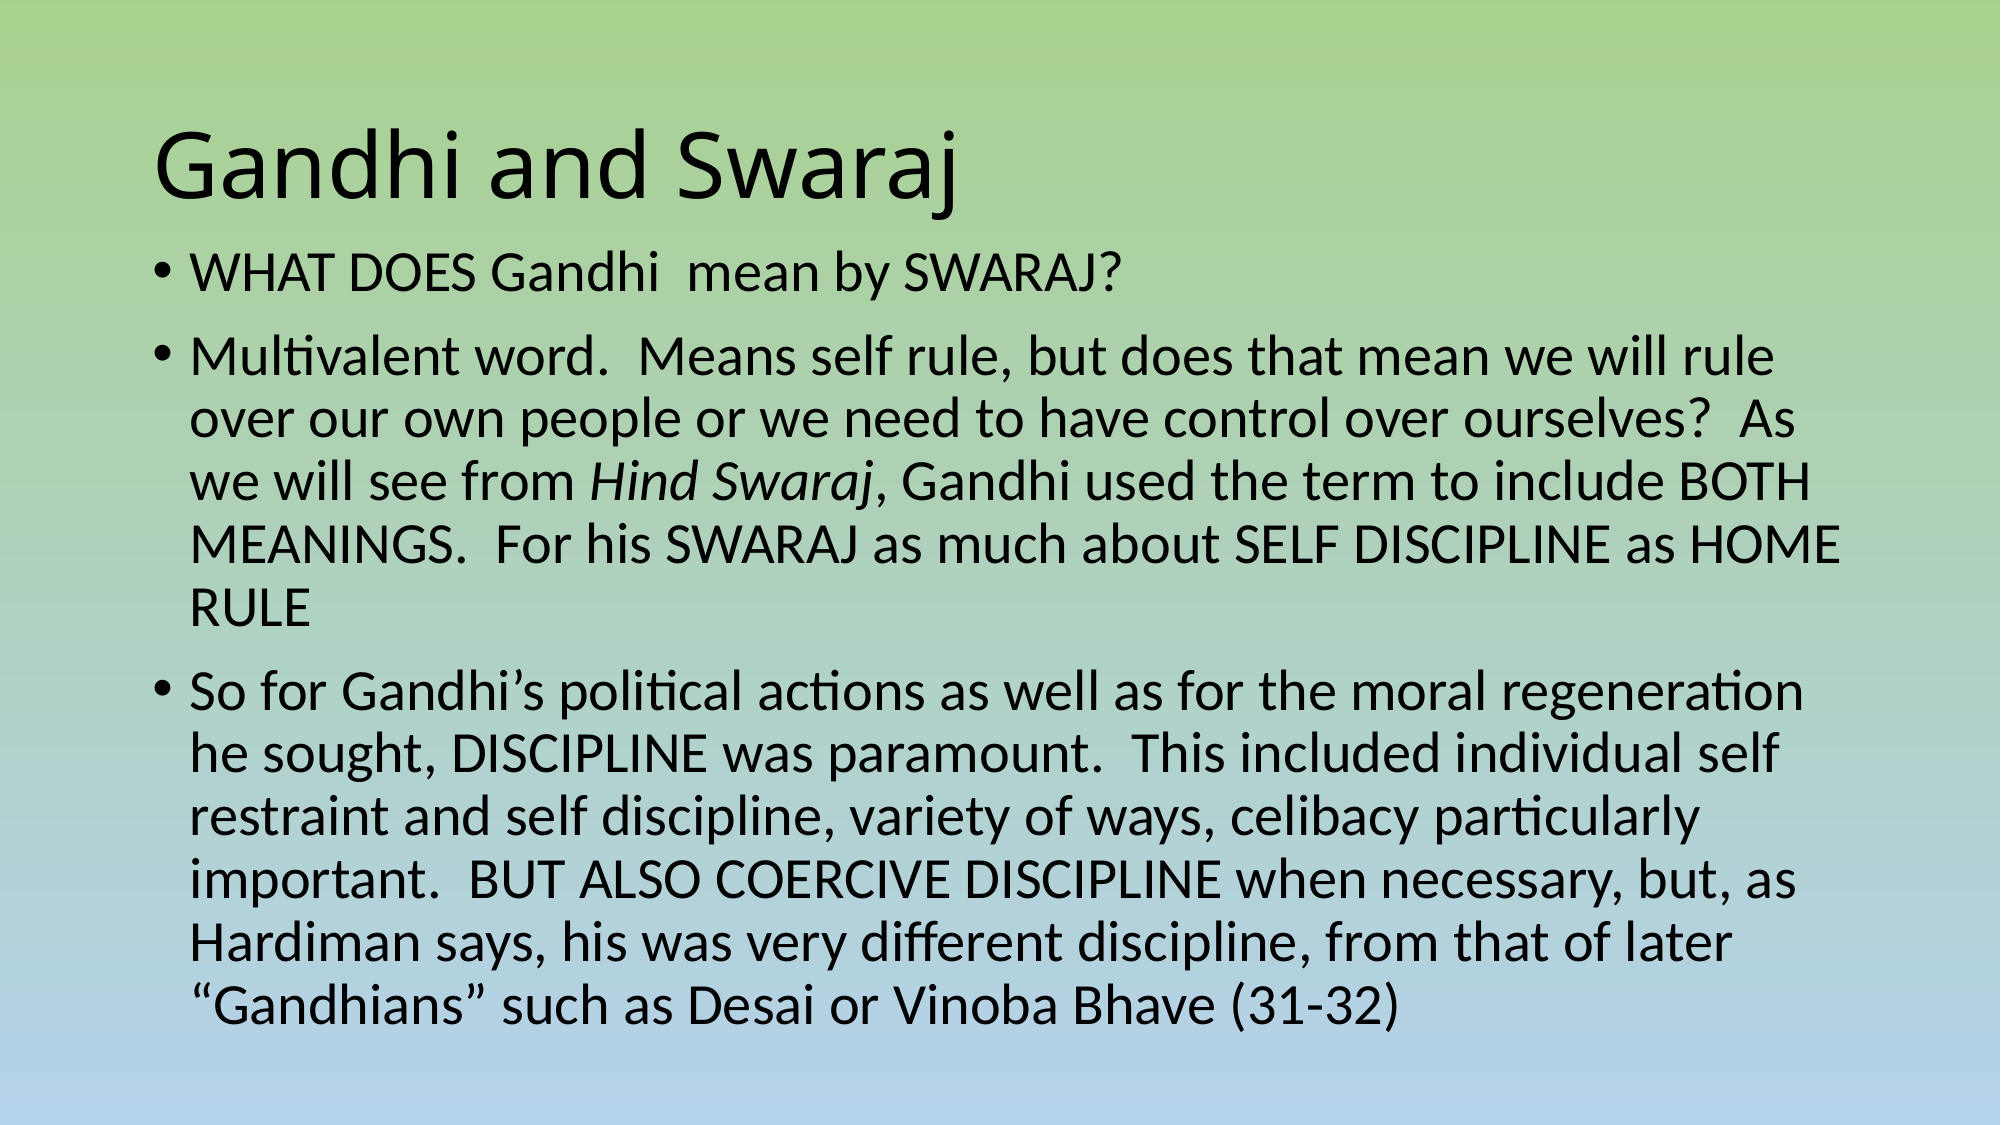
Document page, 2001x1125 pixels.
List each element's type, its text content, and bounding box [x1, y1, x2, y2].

list WHAT DOES Gandhi mean by SWARAJ? Multivalent word. Means self rule, but does that mean we will rule over our own people or we need to have control over ourselves? As we will see from Hind Swaraj, Gandhi used the term to include BOTH MEANINGS. For his SWARAJ as much about SELF DISCIPLINE as HOME RULE So for Gandhi’s political actions as well as for the moral regeneration he sought, DISCIPLINE was paramount. This included individual self restraint and self discipline, variety of ways, celibacy particularly important. BUT ALSO COERCIVE DISCIPLINE when necessary, but, as Hardiman says, his was very different discipline, from that of later “Gandhians” such as Desai or Vinoba Bhave (31-32) [137, 233, 1863, 1100]
title Gandhi and Swaraj [137, 59, 1863, 233]
